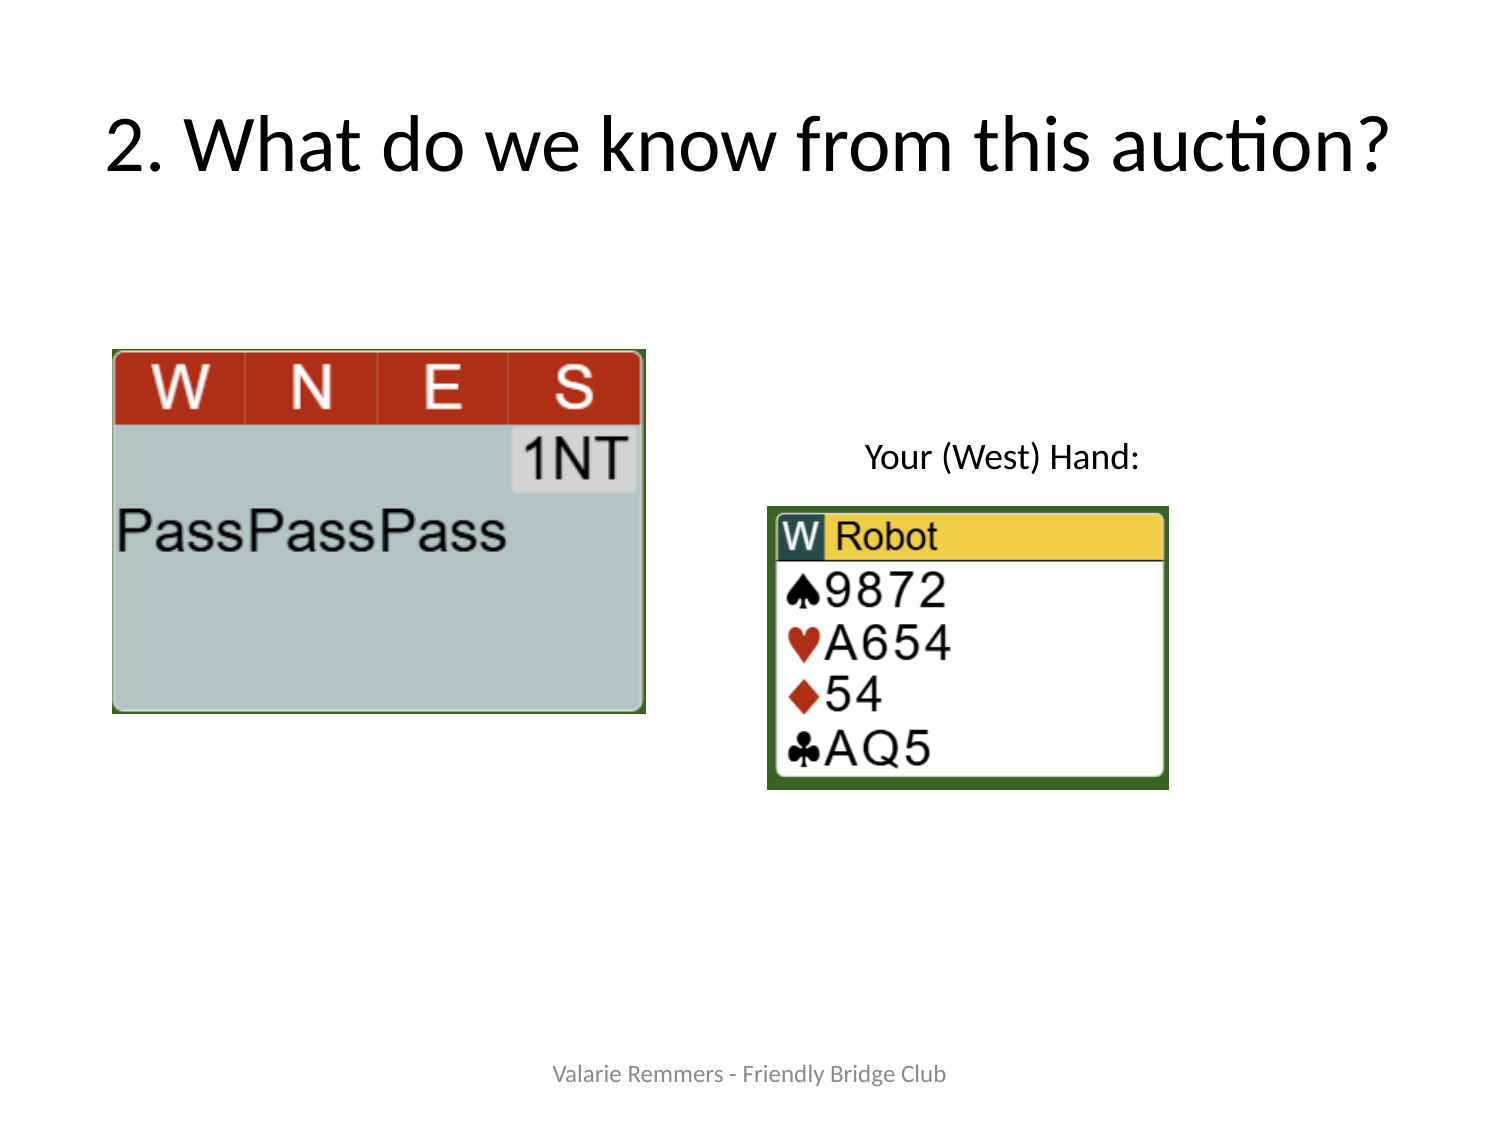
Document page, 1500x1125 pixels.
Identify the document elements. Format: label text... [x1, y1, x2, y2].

title 2. What do we know from this auction? [75, 45, 1425, 233]
text_box Your (West) Hand: [849, 424, 1250, 485]
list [112, 349, 646, 714]
footer Valarie Remmers - Friendly Bridge Club [512, 1042, 988, 1103]
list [766, 506, 1169, 790]
